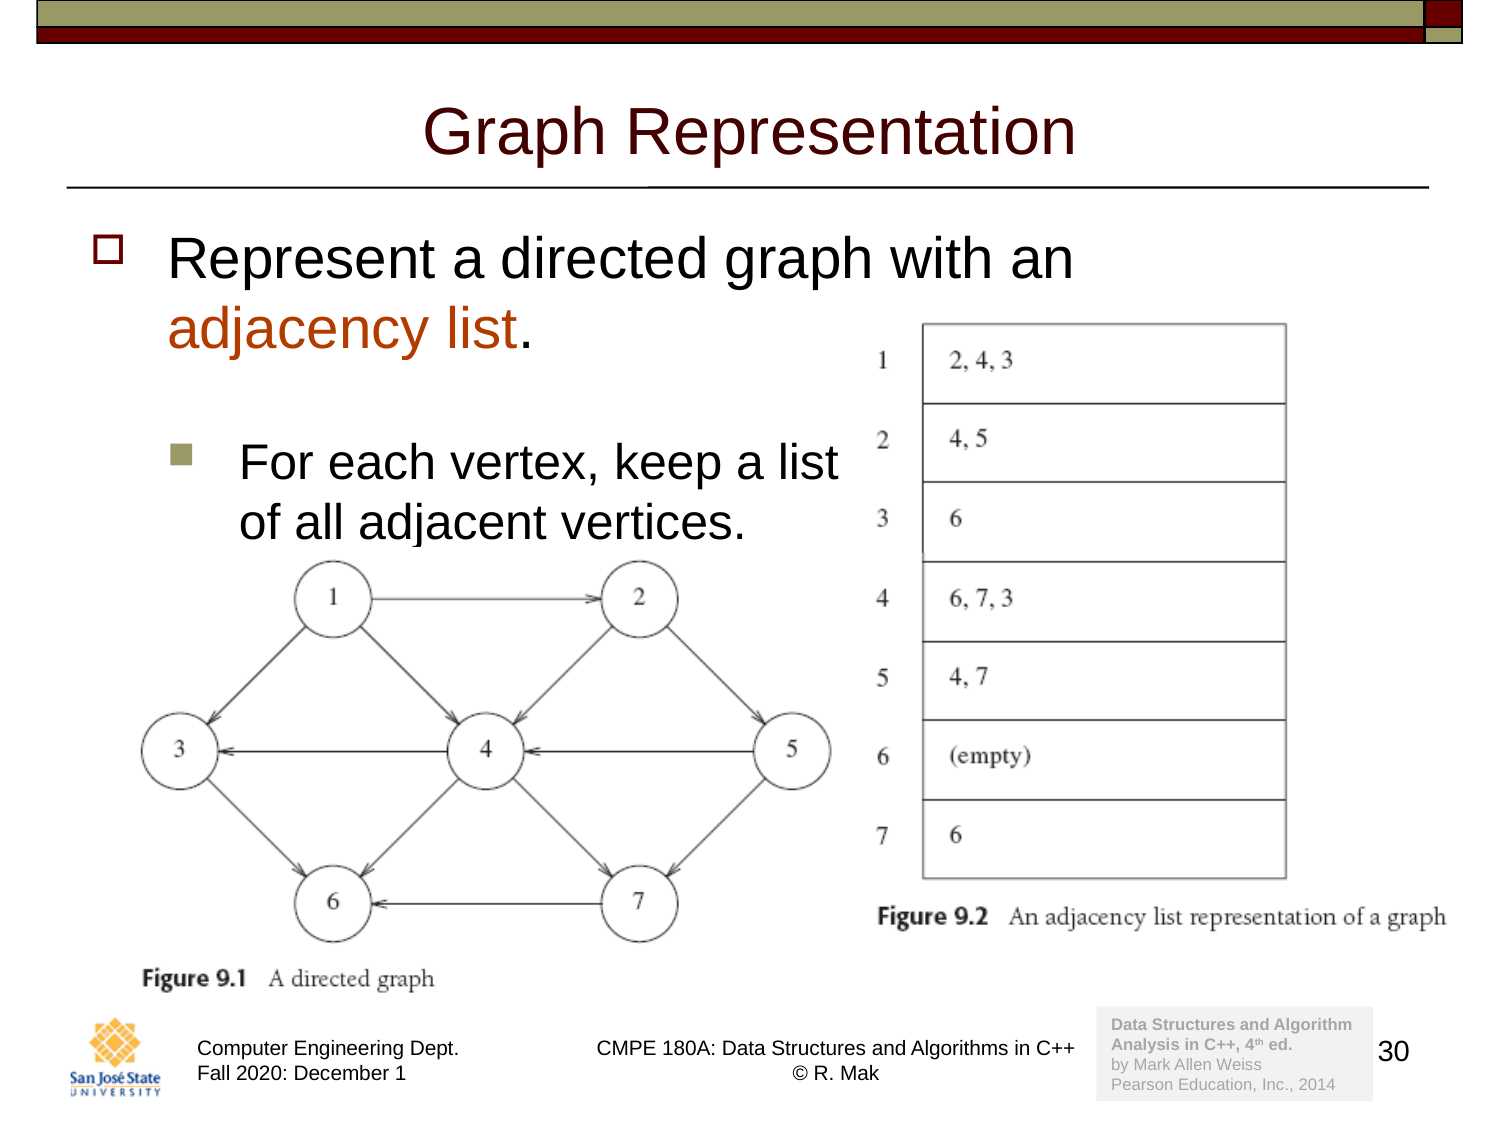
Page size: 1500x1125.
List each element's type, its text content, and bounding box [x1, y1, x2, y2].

slide_number 30 [1373, 1025, 1425, 1100]
list Represent a directed graph with an adjacency list. For each vertex, keep a list of all adjacent vertices. [75, 212, 1425, 548]
text_box Data Structures and Algorithm Analysis in C++, 4th ed. by Mark Allen Weiss Pearson Education, Inc., 2014 [1096, 1006, 1373, 1102]
picture [60, 307, 1486, 1112]
title Graph Representation [75, 67, 1425, 175]
